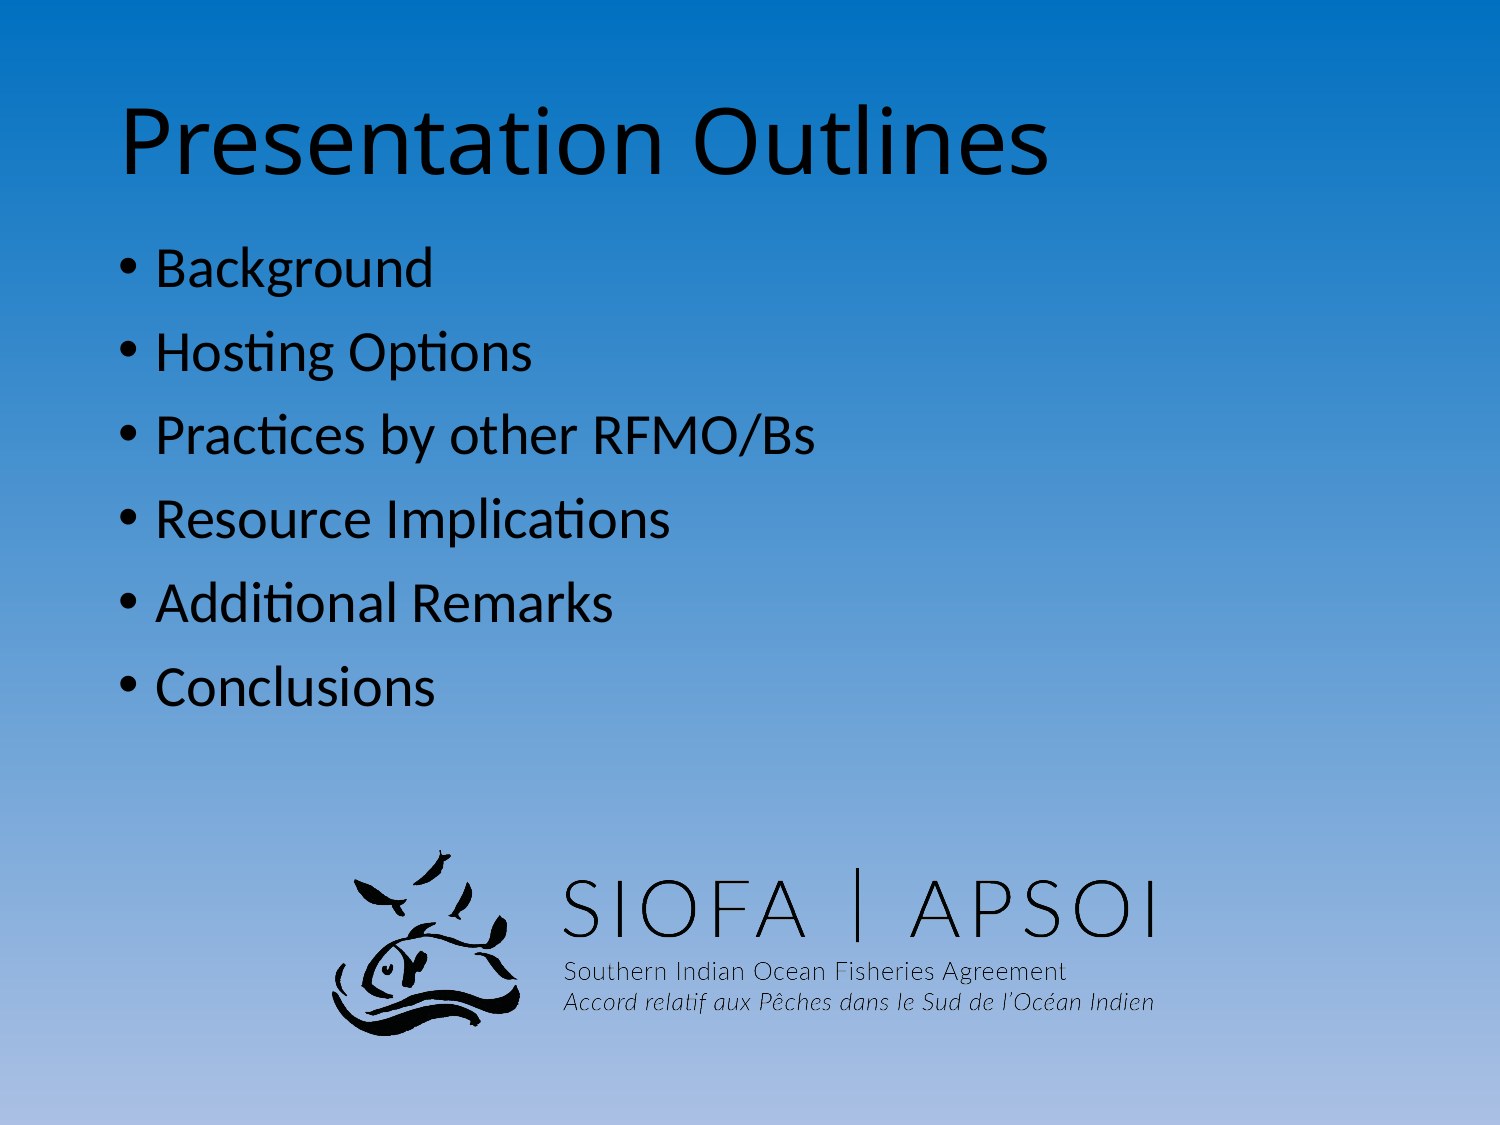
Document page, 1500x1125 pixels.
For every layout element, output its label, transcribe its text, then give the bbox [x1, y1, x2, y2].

picture [332, 850, 1168, 1036]
list Background Hosting Options Practices by other RFMO/Bs Resource Implications Additional Remarks Conclusions [103, 229, 1397, 851]
title Presentation Outlines [103, 59, 1397, 229]
